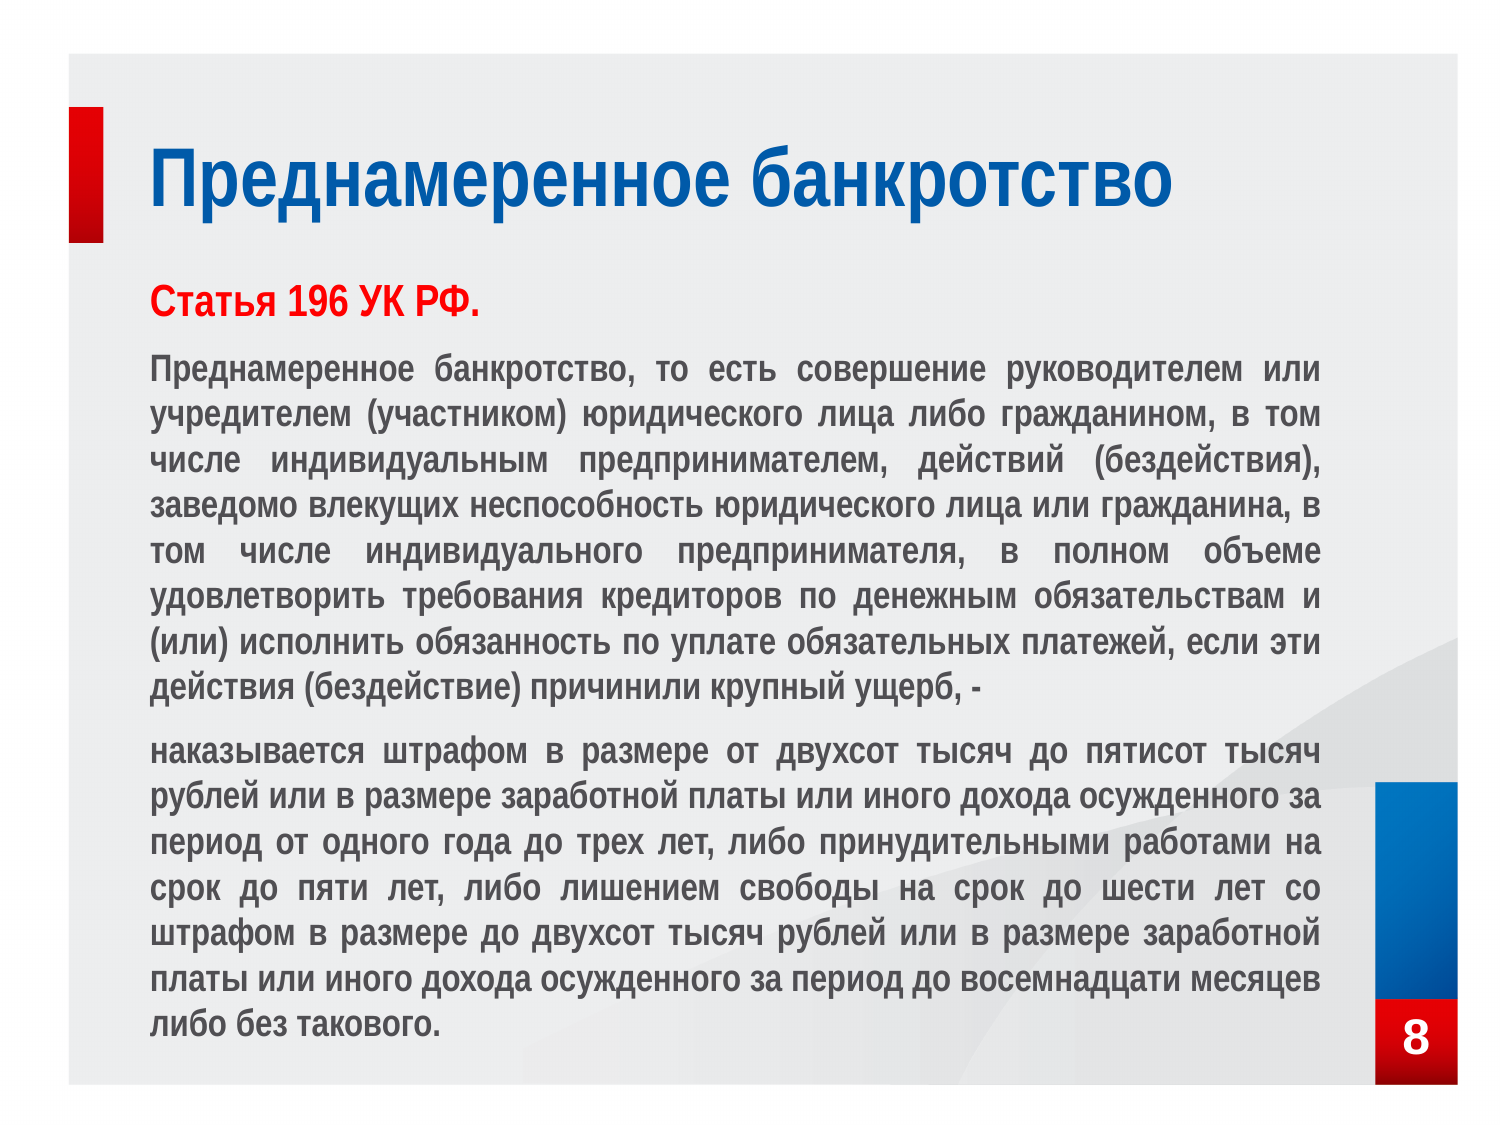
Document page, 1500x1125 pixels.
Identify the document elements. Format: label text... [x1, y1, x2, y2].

title Преднамеренное банкротство [134, 82, 1339, 264]
picture [0, 0, 1500, 1125]
list Статья 196 УК РФ. Преднамеренное банкротство, то есть совершение руководителем или учредителем (участником) юридического лица либо гражданином, в том числе индивидуальным предпринимателем, действий (бездействия), заведомо влекущих неспособность юридического лица или гражданина, в том числе индивидуального предпринимателя, в полном объеме удовлетворить требования кредиторов по денежным обязательствам и (или) исполнить обязанность по уплате обязательных платежей, если эти действия (бездействие) причинили крупный ущерб, - наказывается штрафом в размере от двухсот тысяч до пятисот тысяч рублей или в размере заработной платы или иного дохода осужденного за период от одного года до трех лет, либо принудительными работами на срок до пяти лет, либо лишением свободы на срок до шести лет со штрафом в размере до двухсот тысяч рублей или в размере заработной платы или иного дохода осужденного за период до восемнадцати месяцев либо без такового. [134, 263, 1336, 1056]
slide_number 8 [1365, 991, 1468, 1095]
